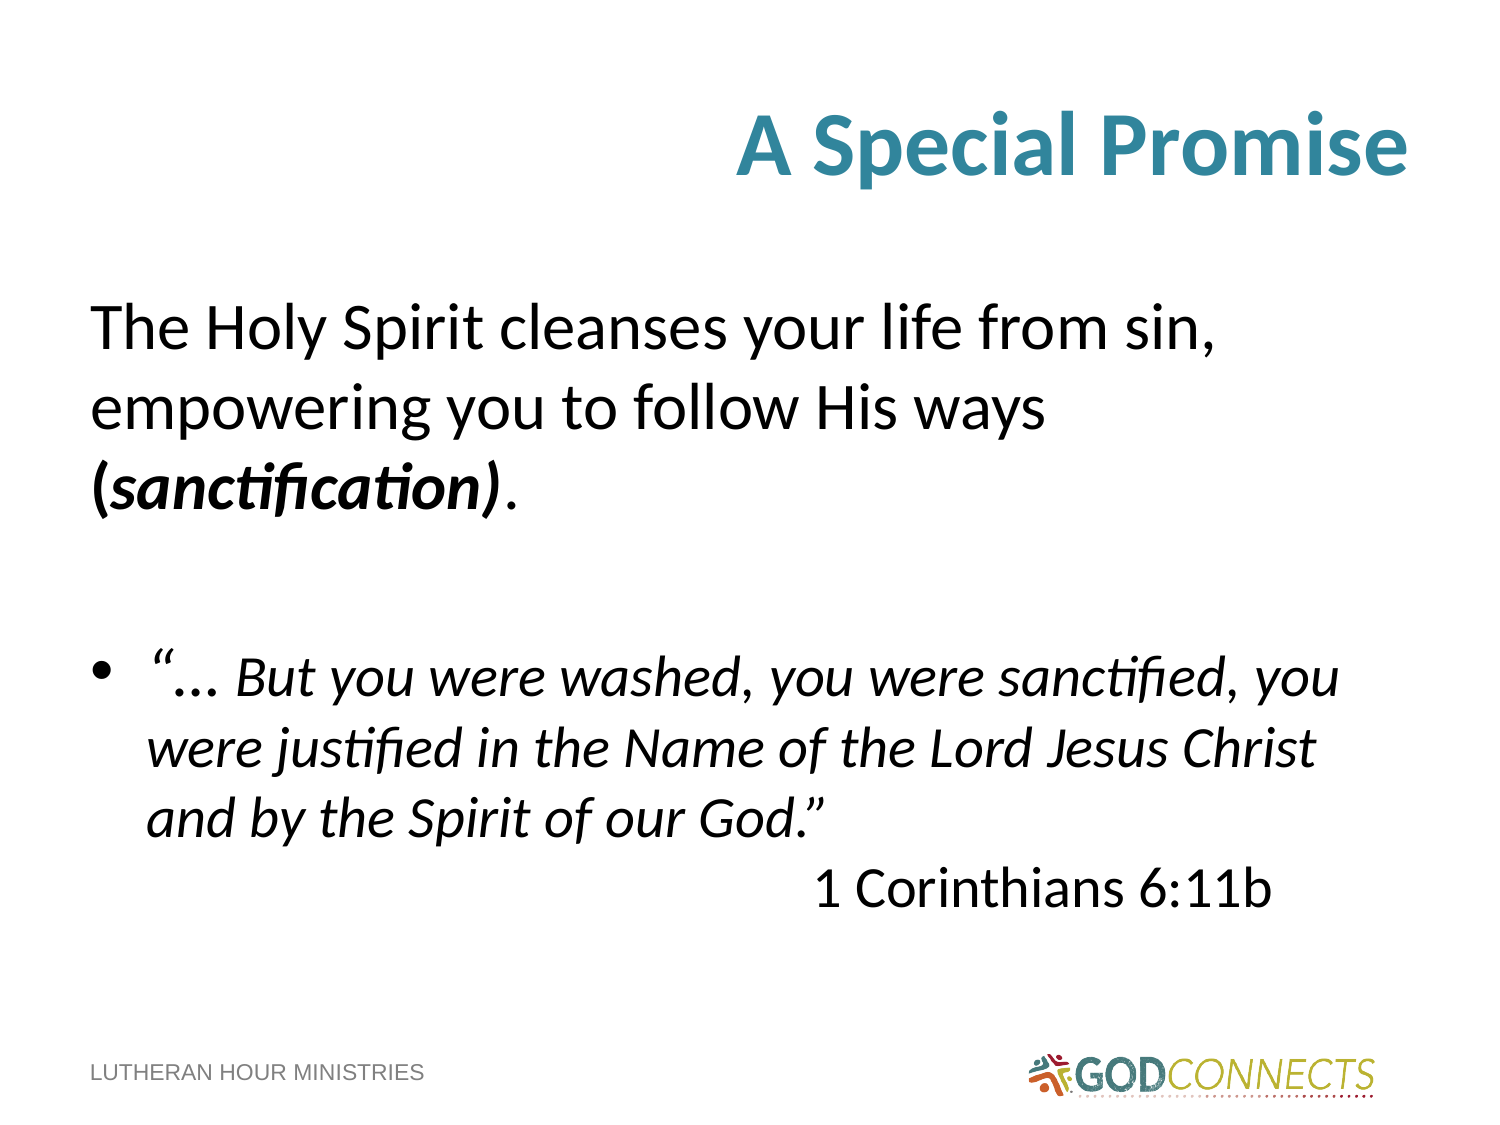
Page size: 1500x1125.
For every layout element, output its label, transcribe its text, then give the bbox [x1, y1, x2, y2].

picture [1028, 1054, 1375, 1100]
list The Holy Spirit cleanses your life from sin, empowering you to follow His ways (sanctification). “… But you were washed, you were sanctified, you were justified in the Name of the Lord Jesus Christ and by the Spirit of our God.” 1 Corinthians 6:11b [74, 274, 1426, 951]
title A Special Promise [74, 44, 1426, 233]
